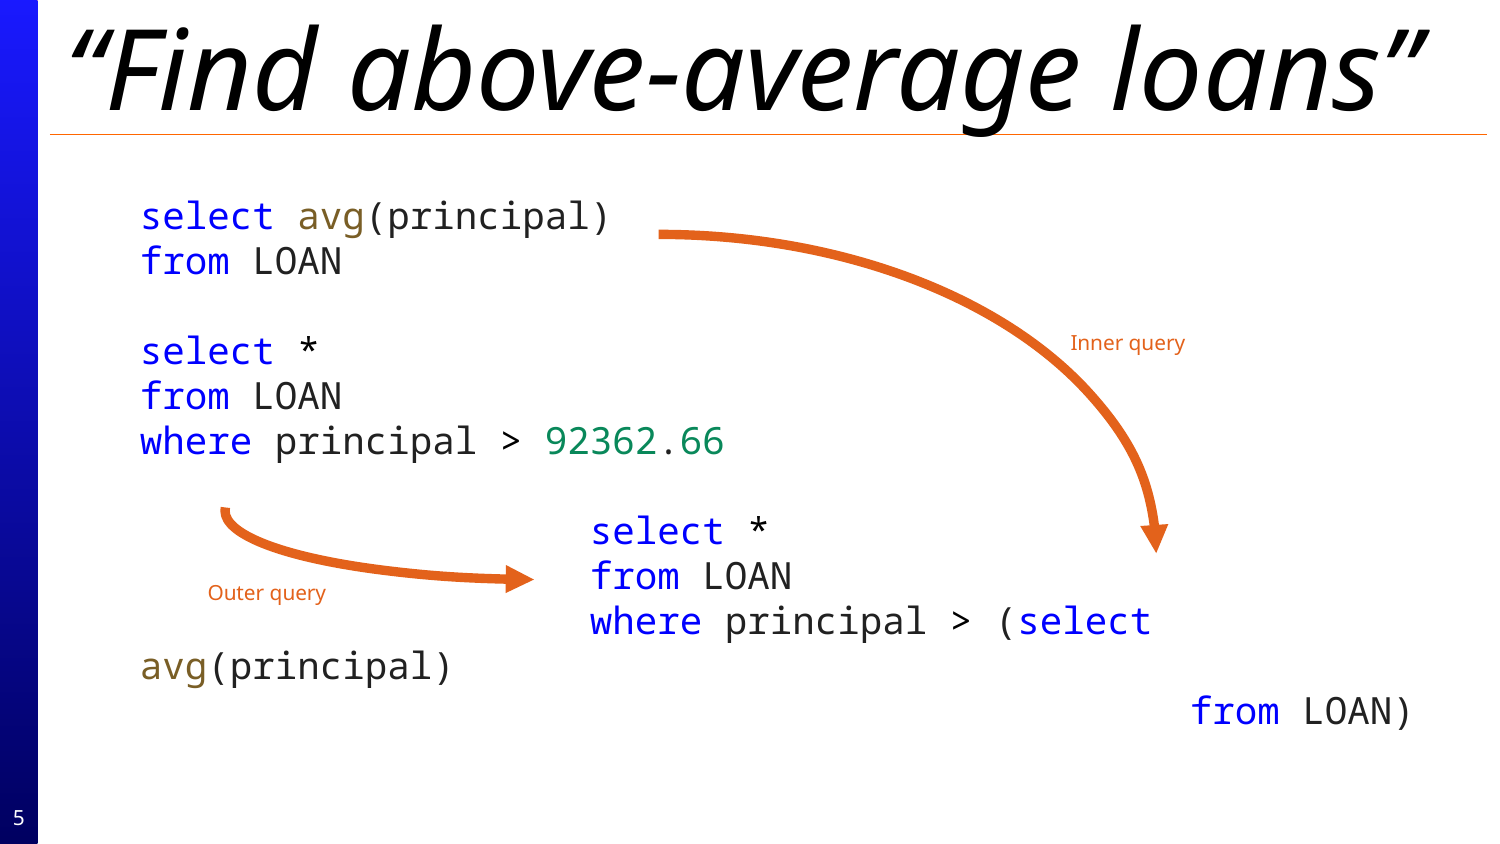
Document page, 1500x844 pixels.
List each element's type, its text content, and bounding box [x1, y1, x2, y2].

title “Find above-average loans” [50, 9, 1488, 122]
slide_number 5 [0, 796, 38, 842]
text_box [124, 184, 1451, 844]
